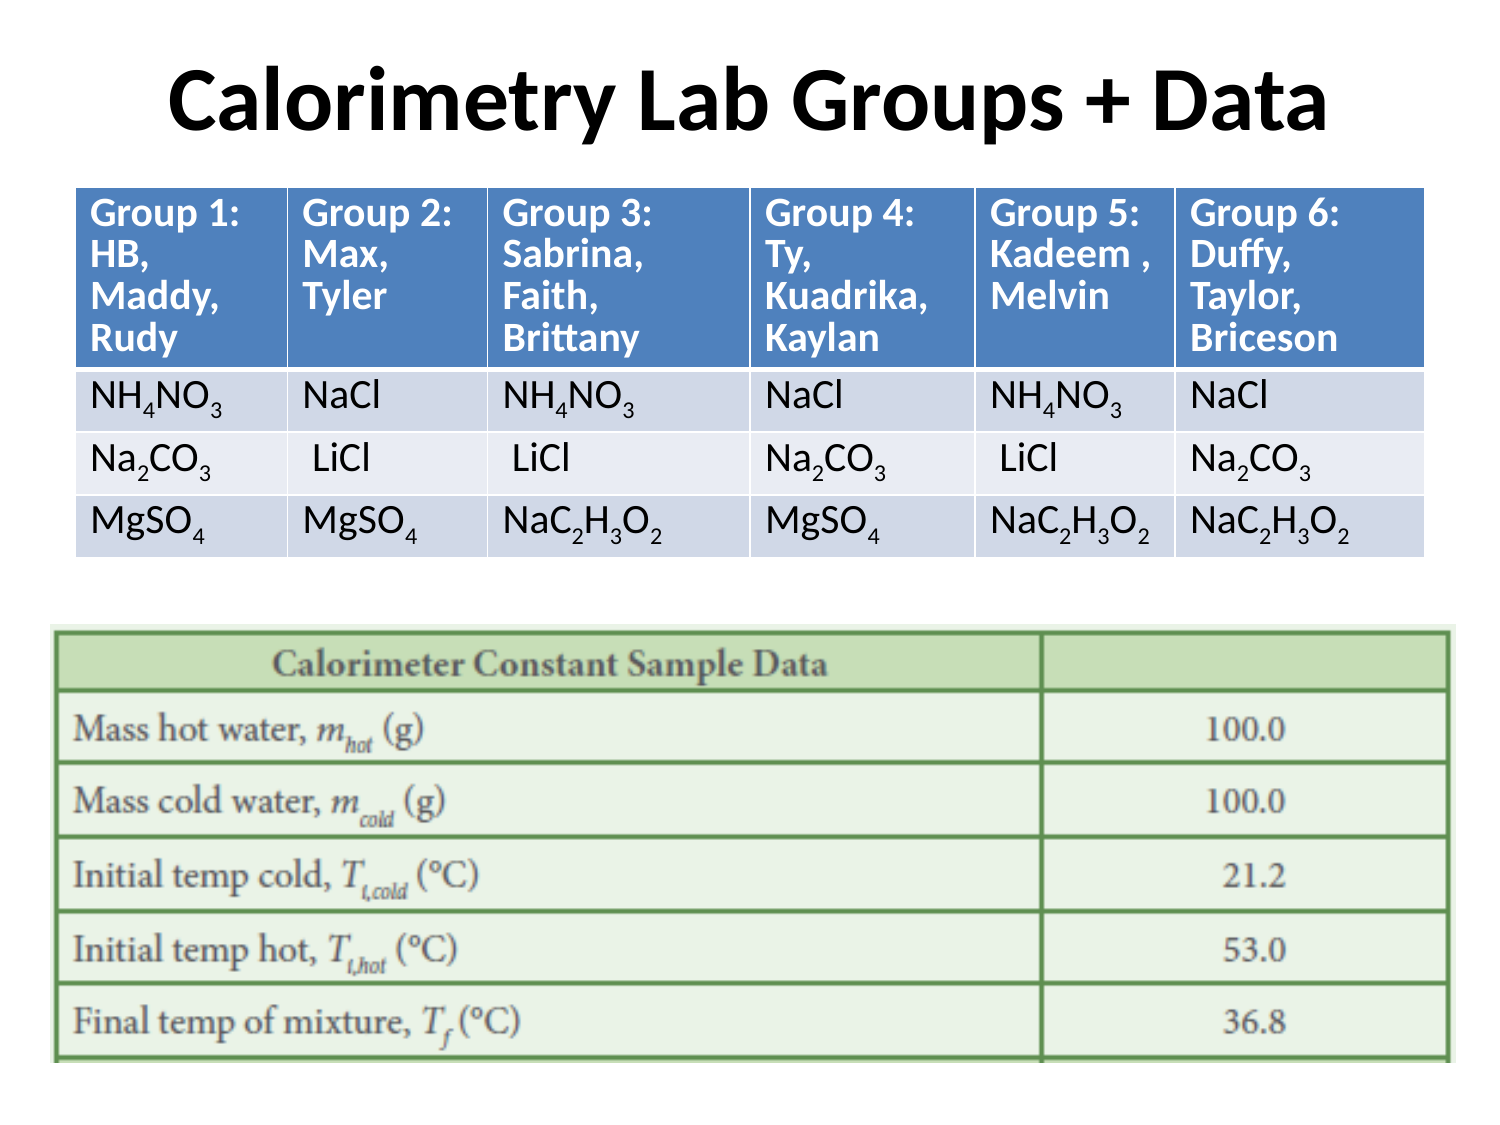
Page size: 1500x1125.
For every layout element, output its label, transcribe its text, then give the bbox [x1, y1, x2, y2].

table_cell NaCl [1176, 372, 1424, 431]
title Calorimetry Lab Groups + Data [75, 0, 1425, 187]
table_cell NaC2H3O2 [488, 496, 749, 557]
table_header Group 6: Duffy, Taylor, Briceson [1176, 188, 1424, 367]
table_header Group 3: Sabrina, Faith, Brittany [488, 188, 749, 367]
table_cell NH4NO3 [76, 372, 287, 431]
table_header Group 2: Max, Tyler [288, 188, 487, 367]
table_cell LiCl [976, 433, 1174, 494]
table_cell NaC2H3O2 [1176, 496, 1424, 557]
table_cell Na2CO3 [76, 433, 287, 494]
table_cell MgSO4 [288, 496, 487, 557]
table_cell LiCl [288, 433, 487, 494]
table_cell MgSO4 [751, 496, 974, 557]
table_cell NaCl [751, 372, 974, 431]
table_cell NH4NO3 [488, 372, 749, 431]
table_cell Na2CO3 [751, 433, 974, 494]
table_cell NaCl [288, 372, 487, 431]
table_header Group 4: Ty, Kuadrika, Kaylan [751, 188, 974, 367]
table_cell LiCl [488, 433, 749, 494]
table_cell NH4NO3 [976, 372, 1174, 431]
table_cell Na2CO3 [1176, 433, 1424, 494]
table_header Group 1: HB, Maddy, Rudy [76, 188, 287, 367]
table_cell MgSO4 [76, 496, 287, 557]
table_cell NaC2H3O2 [976, 496, 1174, 557]
table_header Group 5: Kadeem , Melvin [976, 188, 1174, 367]
picture [49, 624, 1456, 1063]
